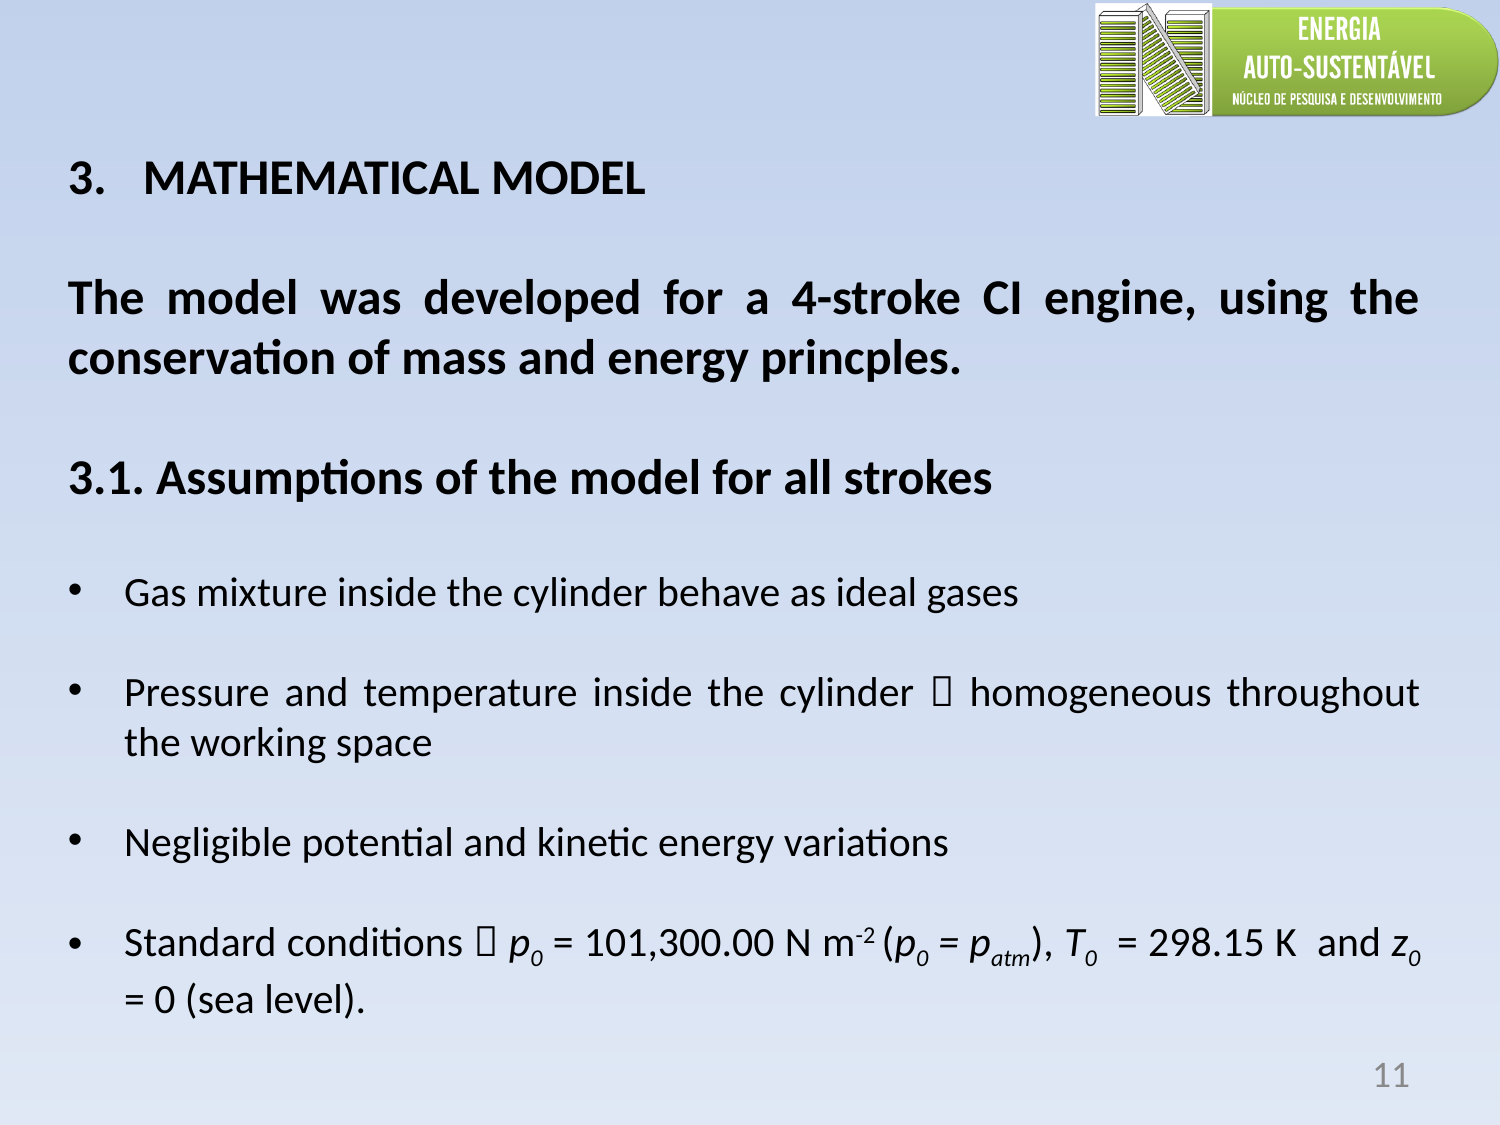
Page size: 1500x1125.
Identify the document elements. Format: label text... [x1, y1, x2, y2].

picture [1095, 0, 1500, 118]
slide_number 11 [1074, 1042, 1425, 1103]
text_box Mathematical model The model was developed for a 4-stroke CI engine, using the conservation of mass and energy princples. 3.1. Assumptions of the model for all strokes Gas mixture inside the cylinder behave as ideal gases Pressure and temperature inside the cylinder  homogeneous throughout the working space Negligible potential and kinetic energy variations Standard conditions  p0 = 101,300.00 N m-2 (p0 = patm), T0 = 298.15 K and z0 = 0 (sea level). [53, 137, 1436, 1029]
